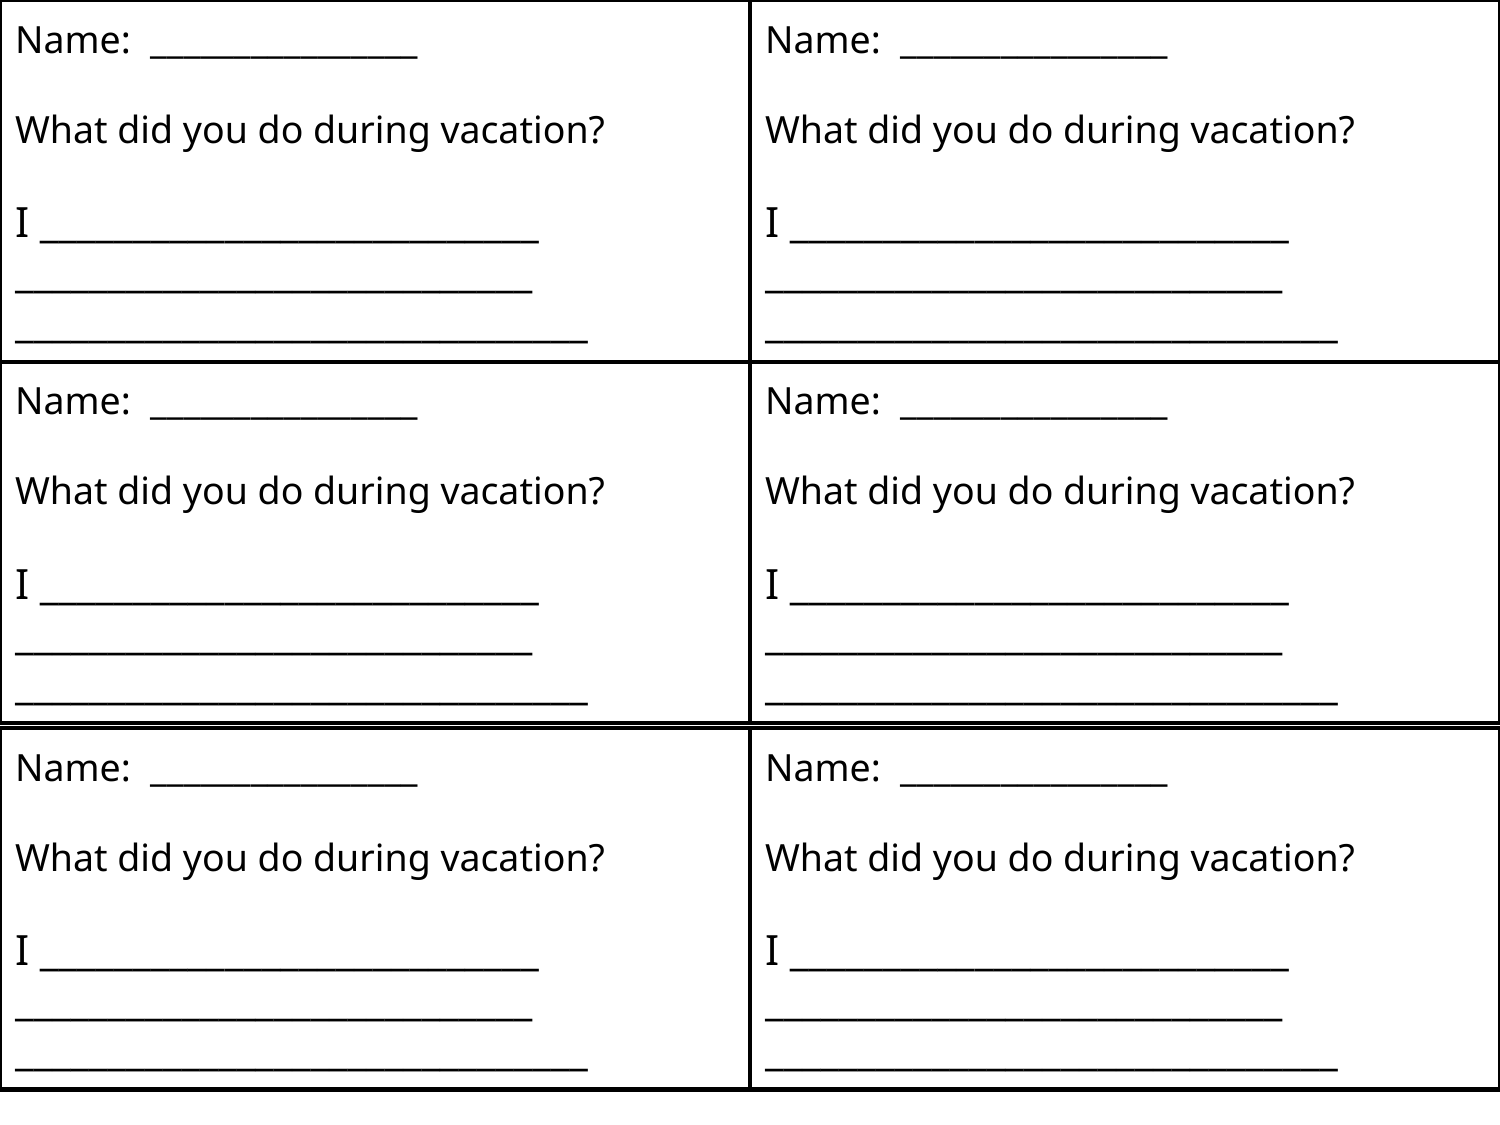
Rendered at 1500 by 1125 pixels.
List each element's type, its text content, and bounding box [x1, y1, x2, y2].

text_box Name: ________________ What did you do during vacation? I ___________________________ ____________________________ _______________________________ [752, 726, 1500, 1092]
text_box Name: ________________ What did you do during vacation? I ___________________________ ____________________________ _______________________________ [752, 360, 1500, 725]
text_box Name: ________________ What did you do during vacation? I ___________________________ ____________________________ _______________________________ [0, 0, 752, 360]
text_box Name: ________________ What did you do during vacation? I ___________________________ ____________________________ _______________________________ [752, 0, 1500, 360]
text_box Name: ________________ What did you do during vacation? I ___________________________ ____________________________ _______________________________ [0, 360, 752, 725]
text_box Name: ________________ What did you do during vacation? I ___________________________ ____________________________ _______________________________ [0, 726, 752, 1092]
